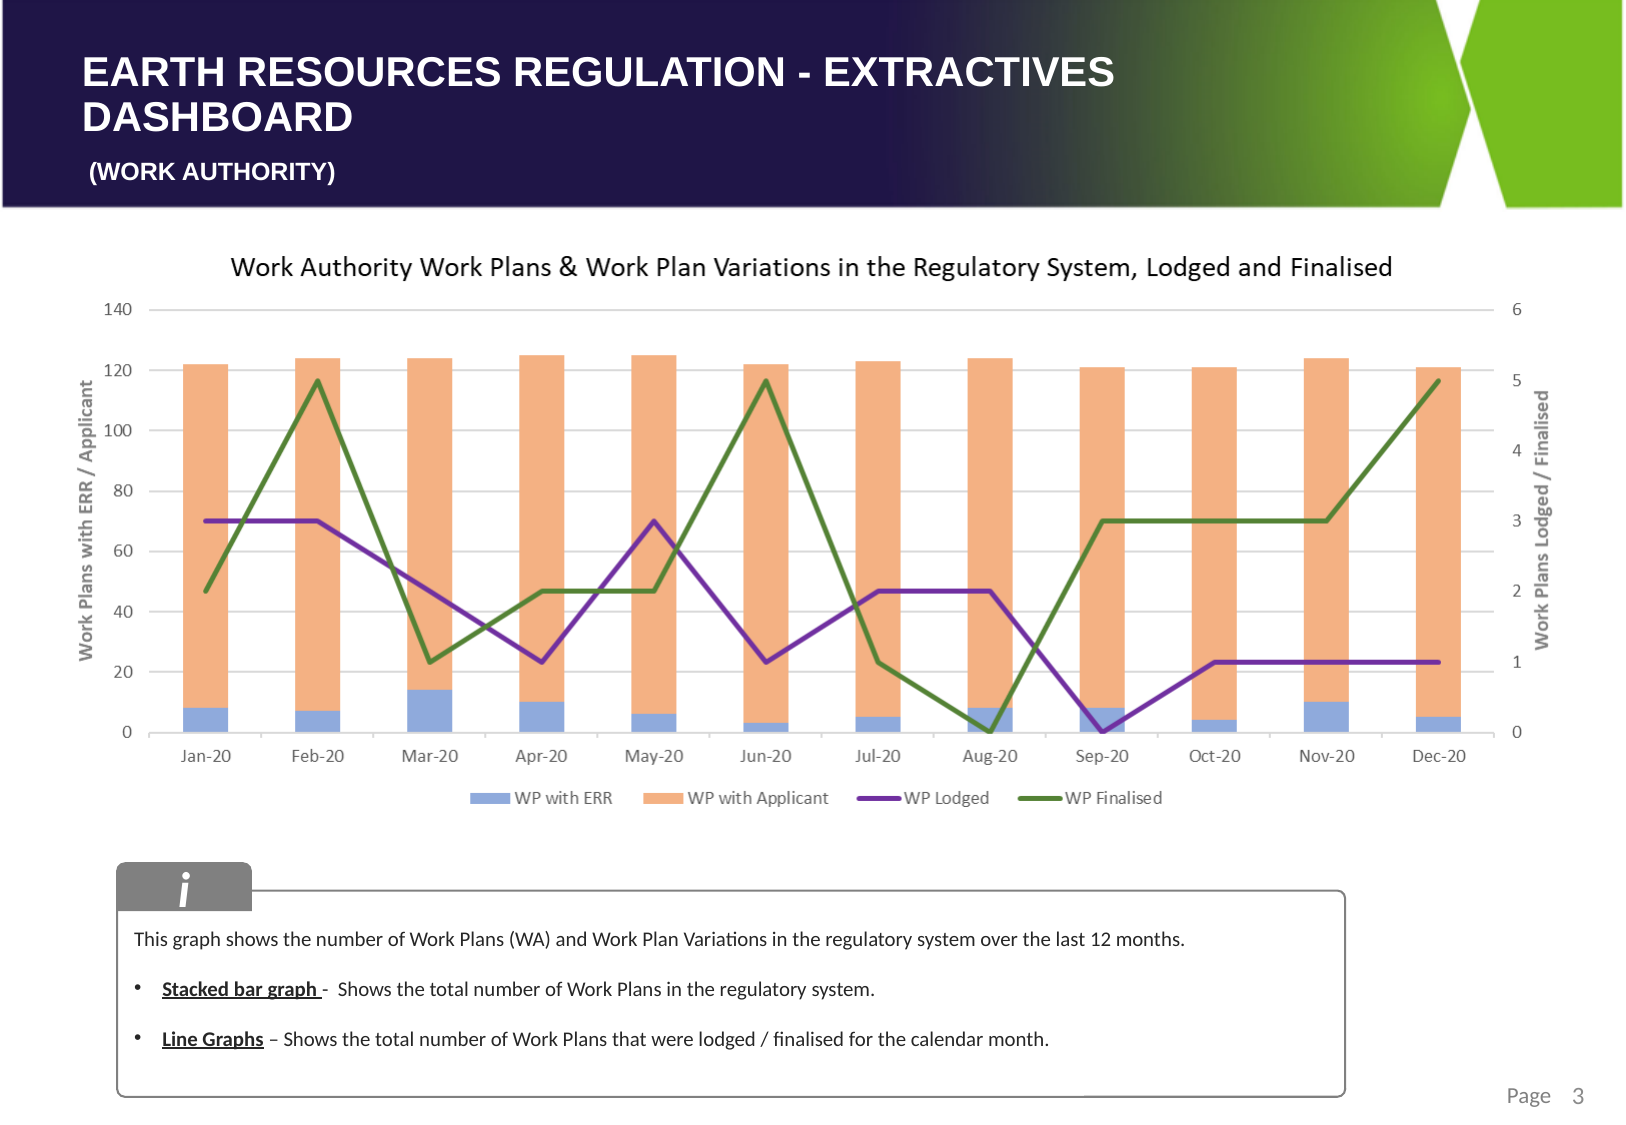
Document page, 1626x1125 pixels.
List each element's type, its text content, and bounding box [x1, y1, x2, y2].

slide_number 3 [1233, 1073, 1600, 1117]
picture [46, 233, 1579, 828]
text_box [117, 863, 1346, 1097]
picture [0, 0, 1625, 212]
